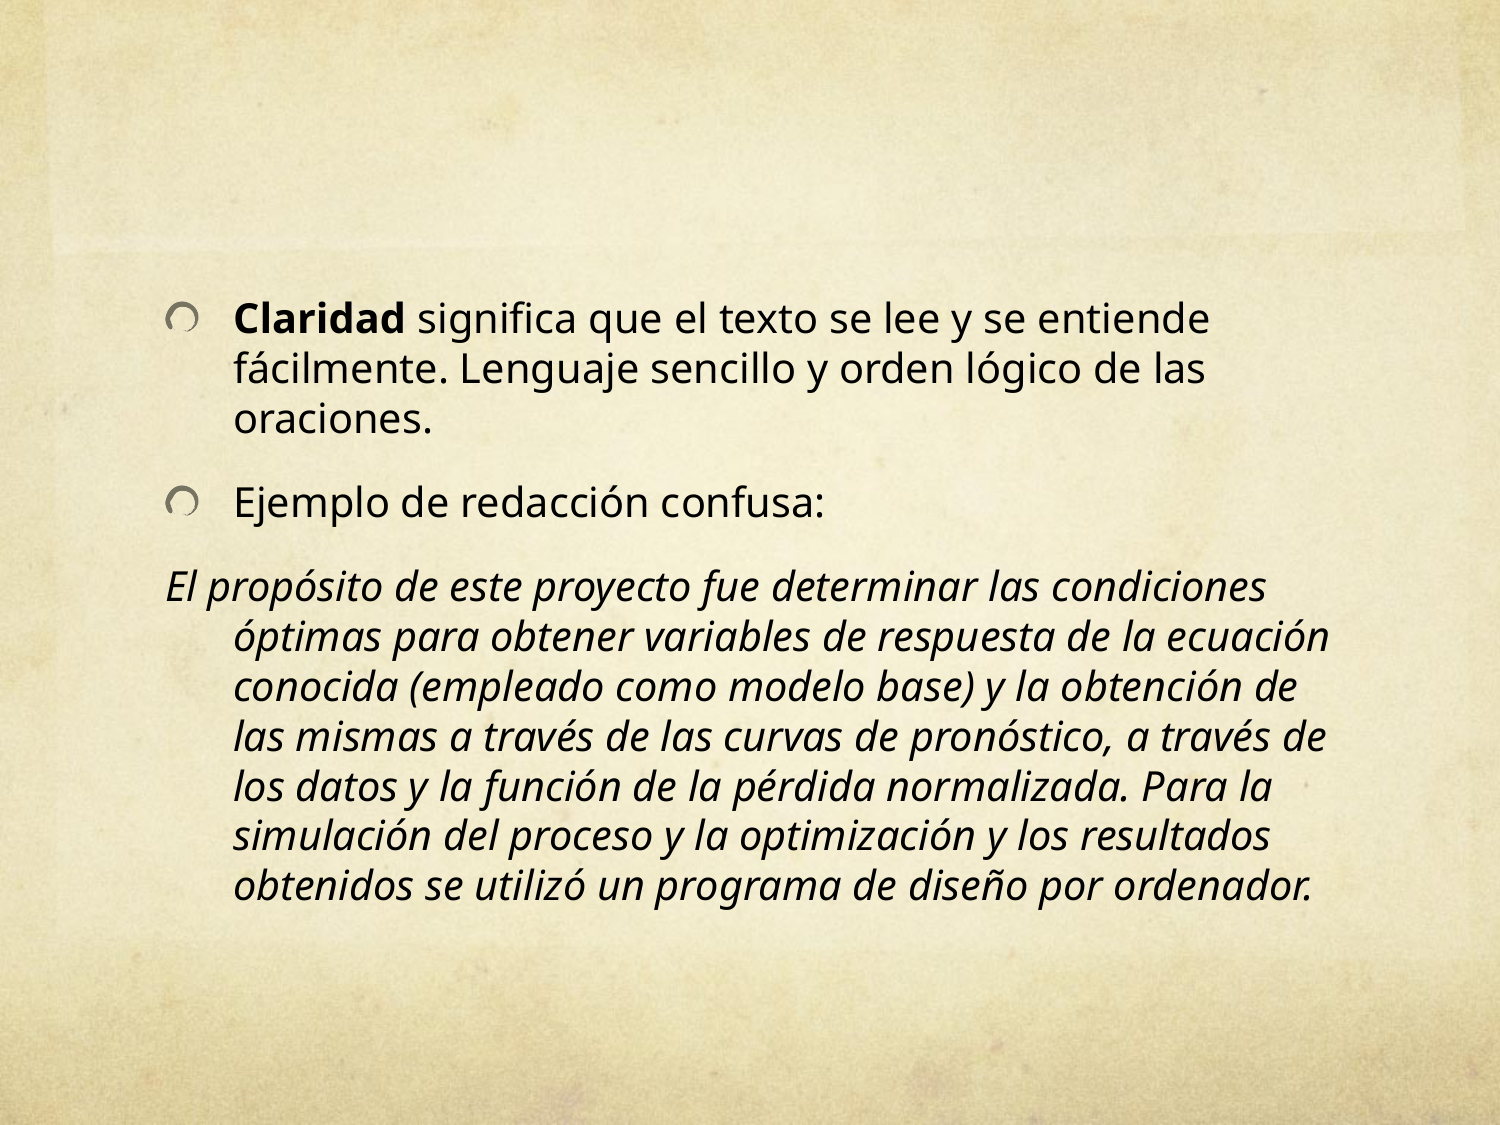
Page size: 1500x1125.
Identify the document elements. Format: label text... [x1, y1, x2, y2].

list Claridad significa que el texto se lee y se entiende fácilmente. Lenguaje sencillo y orden lógico de las oraciones. Ejemplo de redacción confusa: El propósito de este proyecto fue determinar las condiciones óptimas para obtener variables de respuesta de la ecuación conocida (empleado como modelo base) y la obtención de las mismas a través de las curvas de pronóstico, a través de los datos y la función de la pérdida normalizada. Para la simulación del proceso y la optimización y los resultados obtenidos se utilizó un programa de diseño por ordenador. [150, 284, 1350, 950]
picture [0, 0, 1500, 1125]
